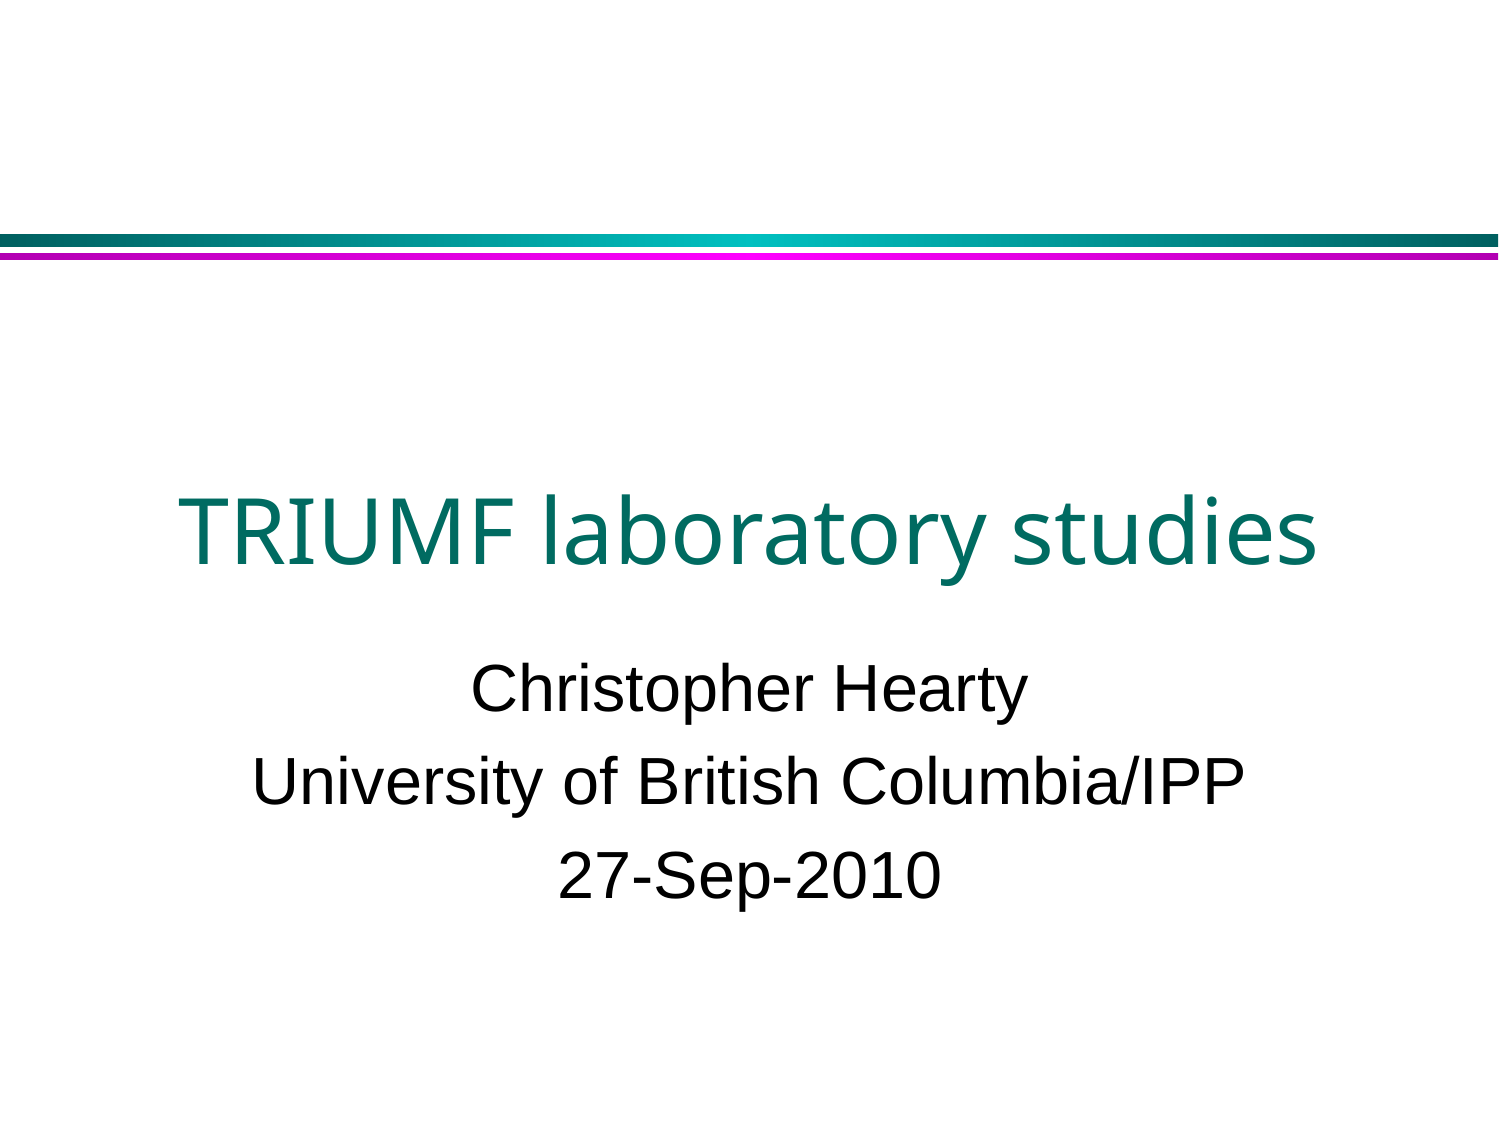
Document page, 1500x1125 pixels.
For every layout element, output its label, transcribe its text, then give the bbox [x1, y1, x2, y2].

subtitle Christopher Hearty University of British Columbia/IPP 27-Sep-2010 [224, 636, 1276, 926]
title TRIUMF laboratory studies [111, 348, 1388, 592]
